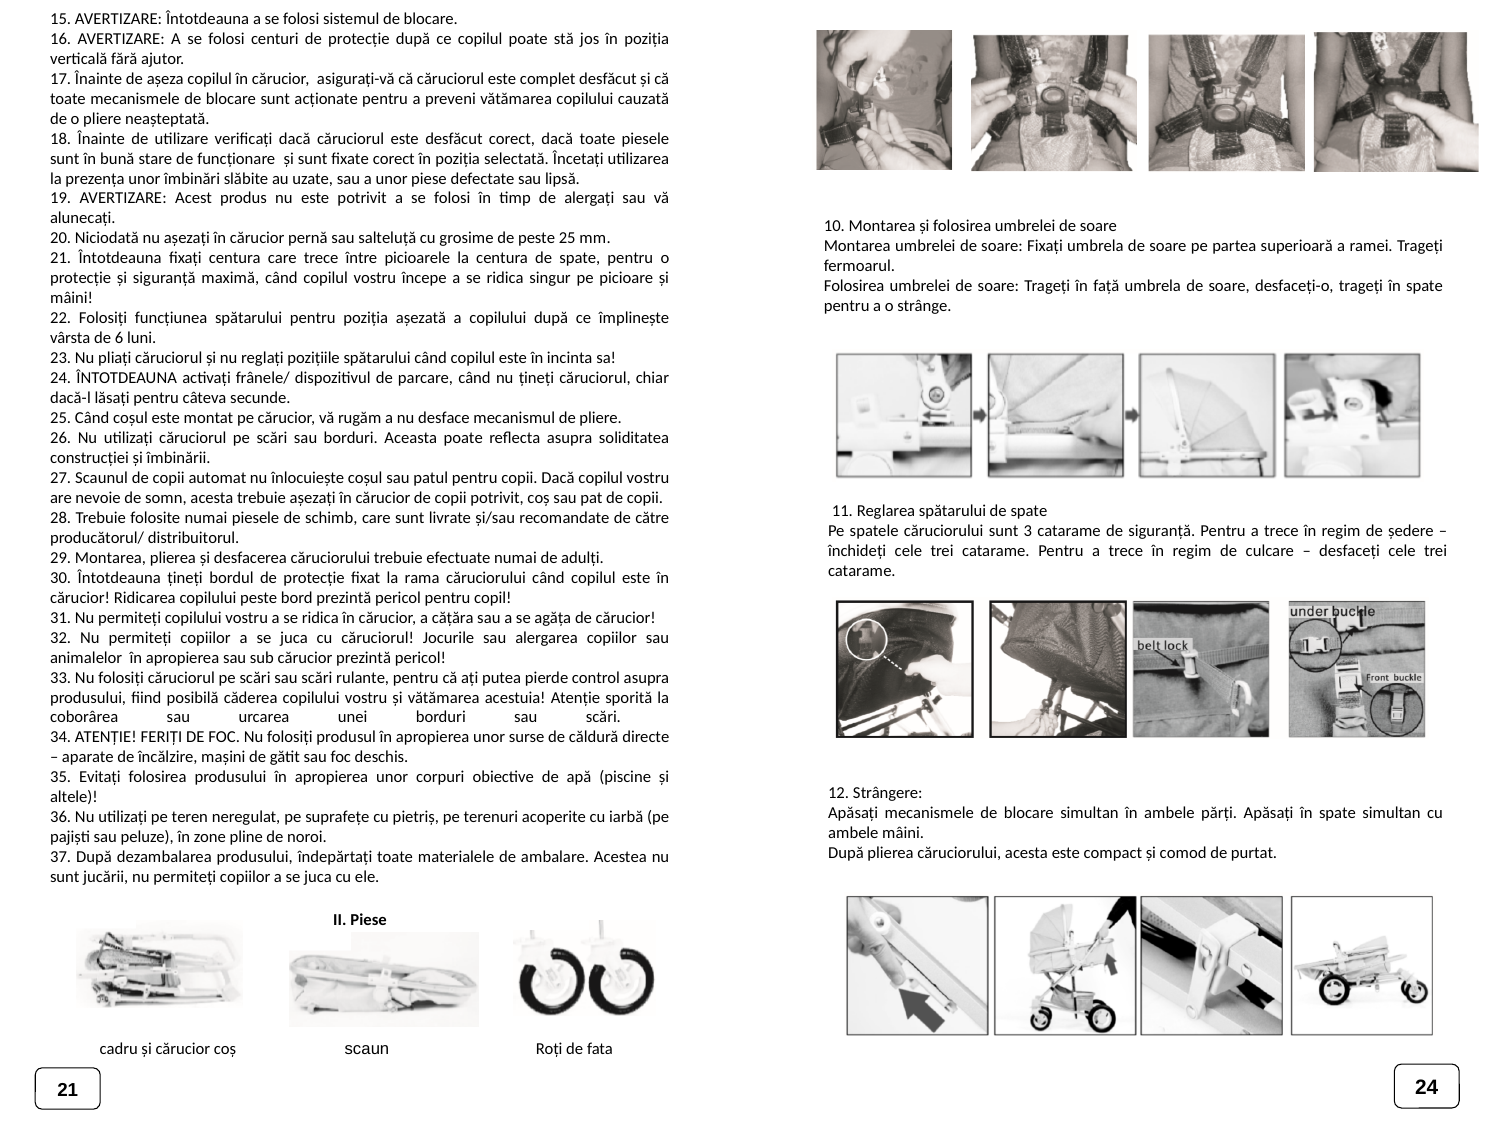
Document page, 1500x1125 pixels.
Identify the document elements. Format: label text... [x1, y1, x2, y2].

text_box 12. Strângere: Apăsați mecanismele de blocare simultan în ambele părți. Apăsați în spate simultan cu ambele mâini. După plierea căruciorului, acesta este compact și comod de purtat. [813, 774, 1459, 869]
picture [971, 29, 1137, 173]
picture [811, 29, 954, 171]
text_box II. Piese [35, 901, 685, 937]
text_box scaun [281, 1030, 458, 1066]
text_box 24 [1394, 1064, 1460, 1109]
text_box 15. AVERTIZARE: Întotdeauna a se folosi sistemul de blocare. 16. AVERTIZARE: A se folosi centuri de protecție după ce copilul poate stă jos în poziția verticală fără ajutor. 17. Înainte de așeza copilul în cărucior, asigurați-vă că căruciorul este complet desfăcut și că toate mecanismele de blocare sunt acționate pentru a preveni vătămarea copilului cauzată de o pliere neașteptată. 18. Înainte de utilizare verificați dacă căruciorul este desfăcut corect, dacă toate piesele sunt în bună stare de funcționare și sunt fixate corect în poziția selectată. Încetați utilizarea la prezența unor îmbinări slăbite au uzate, sau a unor piese defectate sau lipsă. 19. AVERTIZARE: Acest produs nu este potrivit a se folosi în timp de alergați sau vă alunecați. 20. Niciodată nu așezați în cărucior pernă sau salteluță cu grosime de peste 25 mm. 21. Întotdeauna fixați centura care trece între picioarele la centura de spate, pentru o protecție și siguranță maximă, când copilul vostru începe a se ridica singur pe picioare și mâini! 22. Folosiți funcțiunea spătarului pentru poziția așezată a copilului după ce împlinește vârsta de 6 luni. 23. Nu pliați căruciorul și nu reglați pozițiile spătarului când copilul este în incinta sa! 24. ÎNTOTDEAUNA activați frânele/ dispozitivul de parcare, când nu țineți căruciorul, chiar dacă-l lăsați pentru câteva secunde. 25. Când coșul este montat pe cărucior, vă rugăm a nu desface mecanismul de pliere. 26. Nu utilizați căruciorul pe scări sau borduri. Aceasta poate reflecta asupra soliditatea construcției și îmbinării. 27. Scaunul de copii automat nu înlocuiește coșul sau patul pentru copii. Dacă copilul vostru are nevoie de somn, acesta trebuie așezați în cărucior de copii potrivit, coș sau pat de copii. 28. Trebuie folosite numai piesele de schimb, care sunt livrate și/sau recomandate de către producătorul/ distribuitorul. 29. Montarea, plierea și desfacerea căruciorului trebuie efectuate numai de adulți. 30. Întotdeauna țineți bordul de protecție fixat la rama căruciorului când copilul este în cărucior! Ridicarea copilului peste bord prezintă pericol pentru copil! 31. Nu permiteți copilului vostru a se ridica în cărucior, a cățăra sau a se agăța de cărucior! 32. Nu permiteți copiilor a se juca cu căruciorul! Jocurile sau alergarea copiilor sau animalelor în apropierea sau sub cărucior prezintă pericol! 33. Nu folosiți căruciorul pe scări sau scări rulante, pentru că ați putea pierde control asupra produsului, fiind posibilă căderea copilului vostru și vătămarea acestuia! Atenție sporită la coborârea sau urcarea unei borduri sau scări. 34. ATENȚIE! FERIȚI DE FOC. Nu folosiți produsul în apropierea unor surse de căldură directe – aparate de încălzire, mașini de gătit sau foc deschis. 35. Evitați folosirea produsului în apropierea unor corpuri obiective de apă (piscine și altele)! 36. Nu utilizați pe teren neregulat, pe suprafețe cu pietriș, pe terenuri acoperite cu iarbă (pe pajiști sau peluze), în zone pline de noroi. 37. După dezambalarea produsului, îndepărtați toate materialele de ambalare. Acestea nu sunt jucării, nu permiteți copiilor a se juca cu ele. [35, 0, 685, 894]
picture [1148, 29, 1306, 173]
text_box cadru și cărucior coș [84, 1030, 252, 1066]
text_box 21 [35, 1067, 101, 1110]
picture [832, 348, 1424, 483]
picture [832, 596, 1429, 740]
picture [844, 892, 1436, 1036]
text_box Roți de fata [492, 1030, 657, 1066]
text_box 10. Montarea și folosirea umbrelei de soare Montarea umbrelei de soare: Fixați umbrela de soare pe partea superioară a ramei. Trageți fermoarul. Folosirea umbrelei de soare: Trageți în față umbrela de soare, desfaceți-o, trageți în spate pentru a o strânge. [808, 207, 1459, 322]
text_box 11. Reglarea spătarului de spate Pe spatele căruciorului sunt 3 catarame de siguranță. Pentru a trece în regim de ședere – închideți cele trei catarame. Pentru a trece în regim de culcare – desfaceți cele trei catarame. [813, 492, 1463, 587]
picture [76, 919, 243, 1008]
picture [288, 931, 479, 1027]
picture [1313, 29, 1479, 173]
picture [513, 919, 656, 1017]
